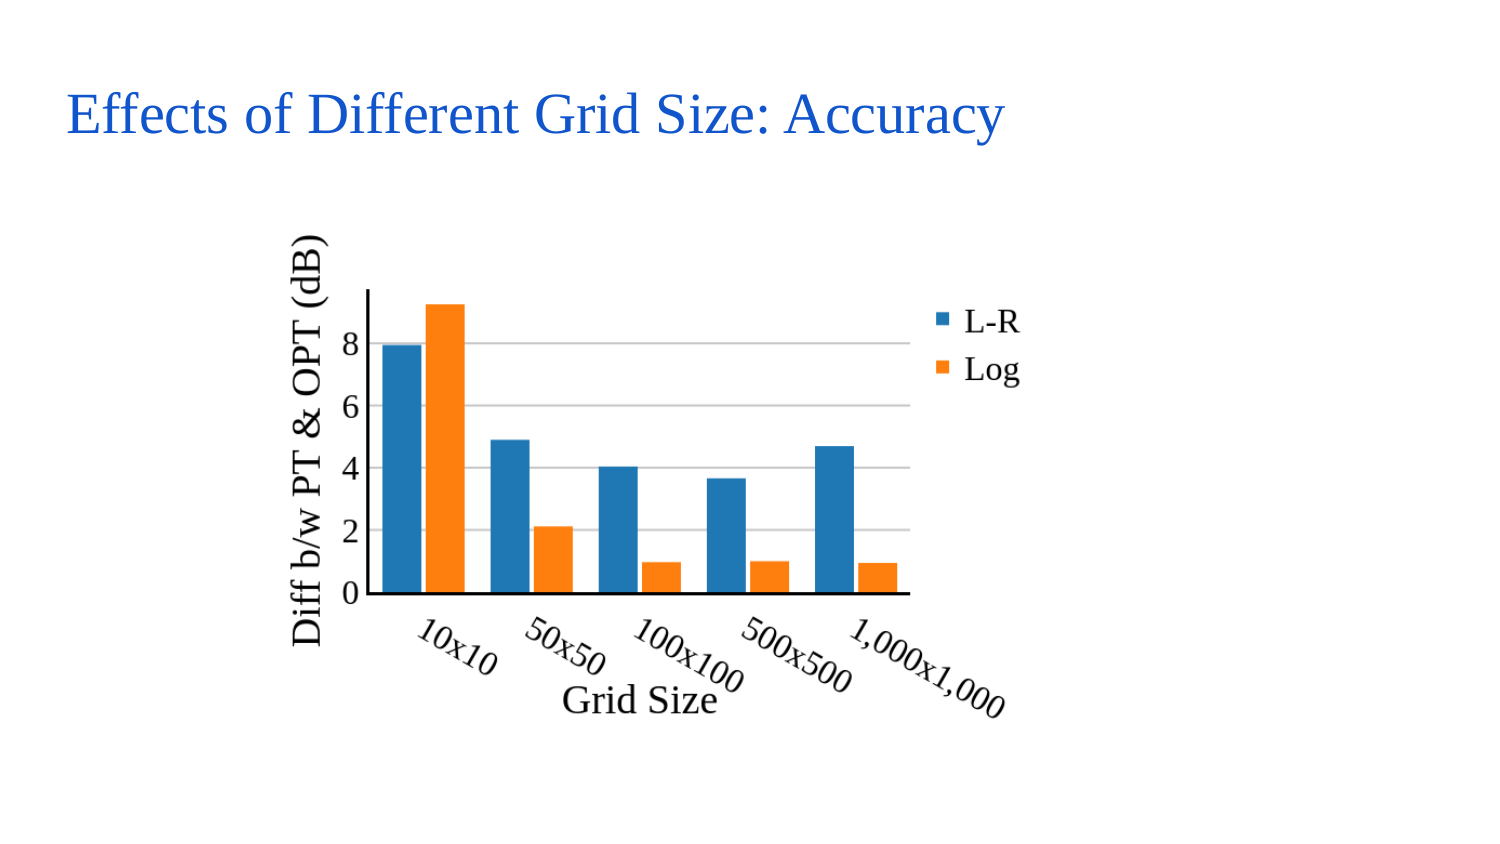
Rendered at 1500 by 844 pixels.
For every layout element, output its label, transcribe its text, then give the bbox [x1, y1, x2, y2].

picture [283, 180, 1040, 722]
title Effects of Different Grid Size: Accuracy [51, 60, 1449, 155]
